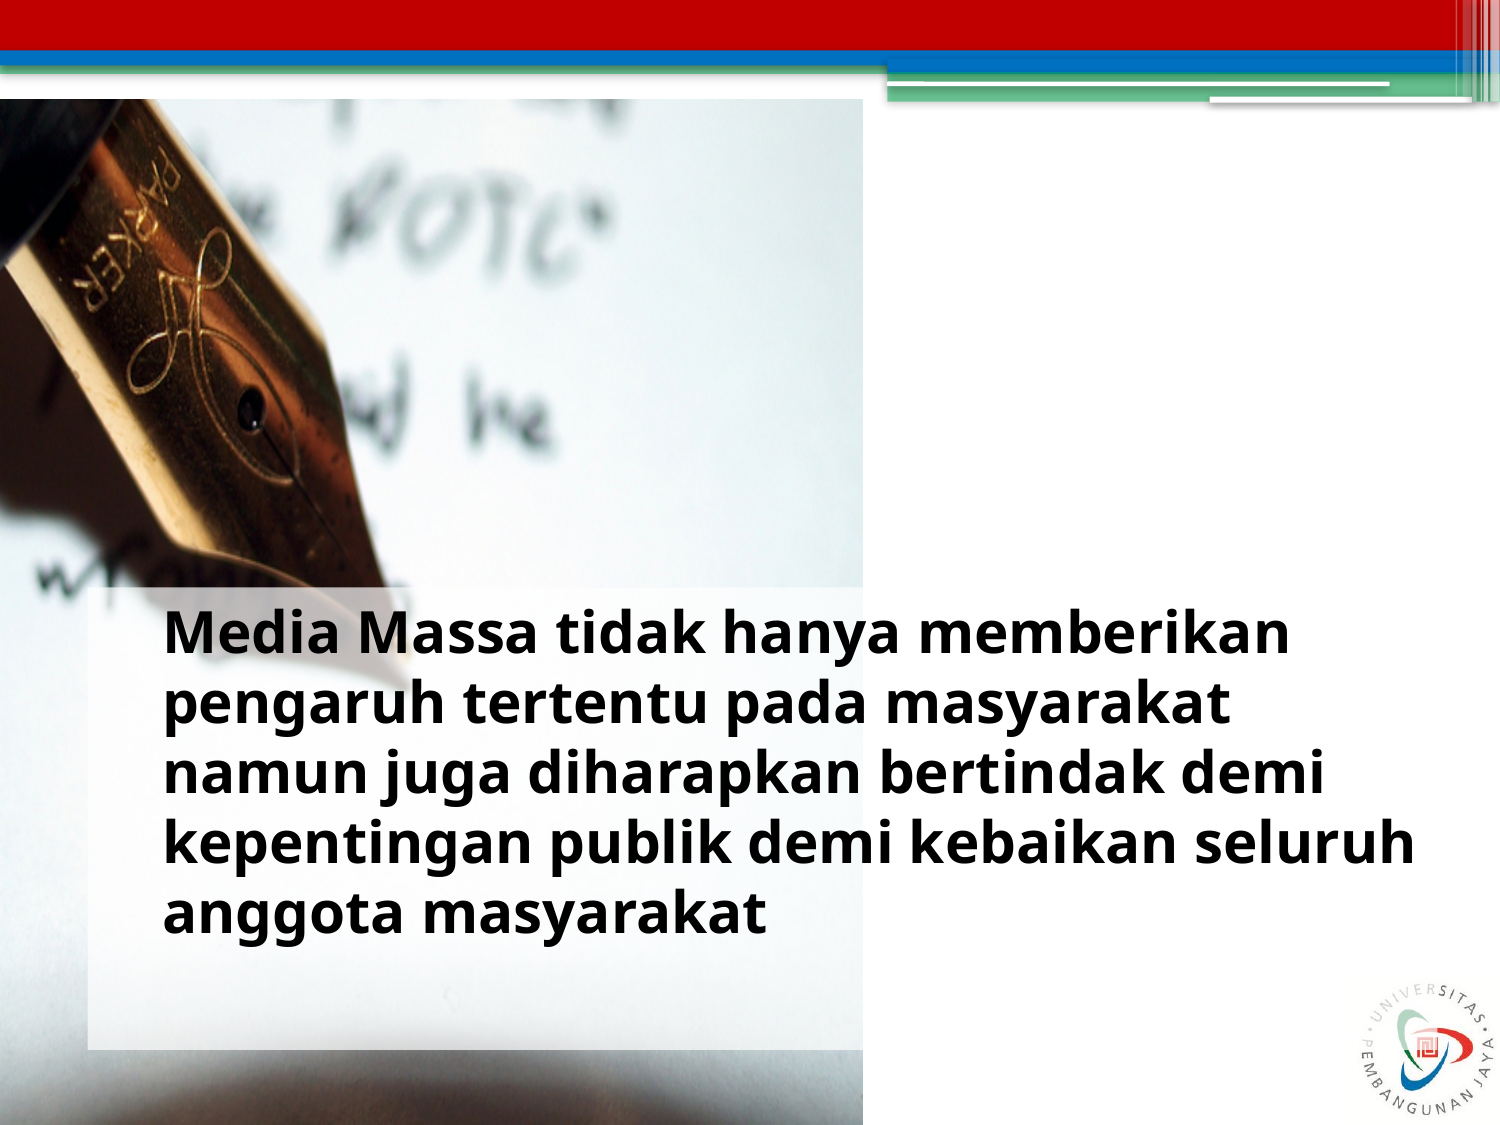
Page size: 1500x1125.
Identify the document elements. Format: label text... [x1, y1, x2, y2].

picture [1352, 975, 1500, 1125]
list Media Massa tidak hanya memberikan pengaruh tertentu pada masyarakat namun juga diharapkan bertindak demi kepentingan publik demi kebaikan seluruh anggota masyarakat [868, 587, 1438, 1050]
picture [0, 99, 863, 1125]
